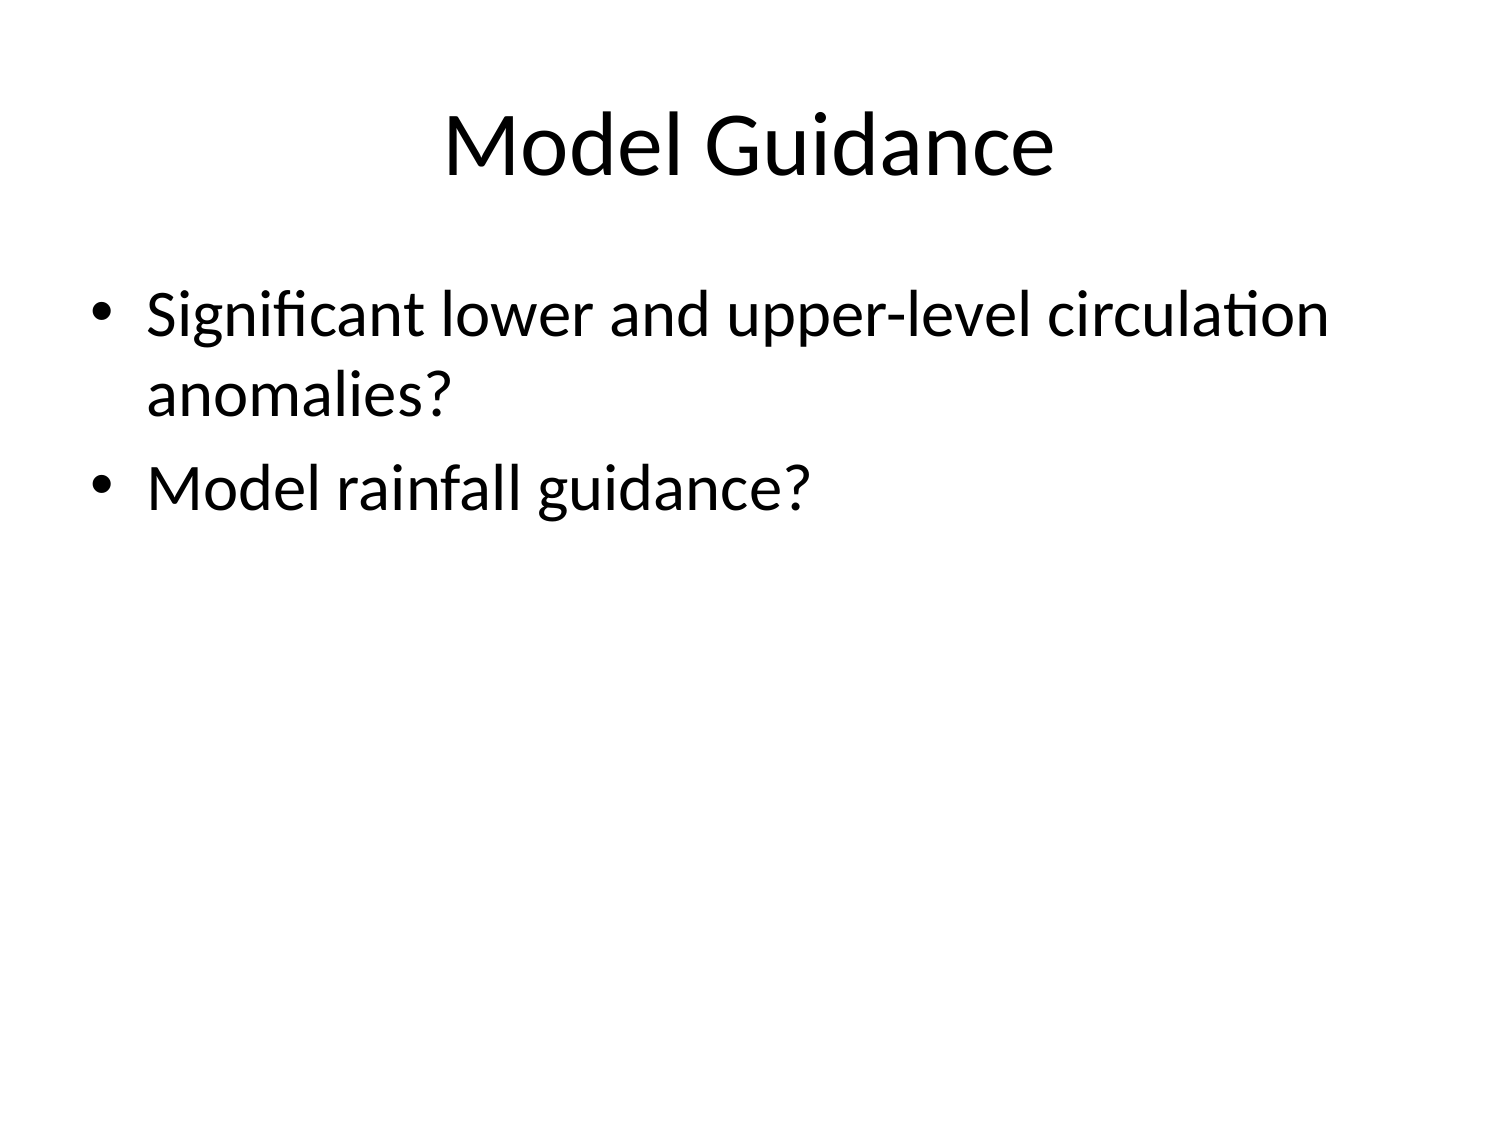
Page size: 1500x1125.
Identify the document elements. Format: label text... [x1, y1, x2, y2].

list Significant lower and upper-level circulation anomalies? Model rainfall guidance? [75, 262, 1425, 1005]
title Model Guidance [75, 45, 1425, 233]
